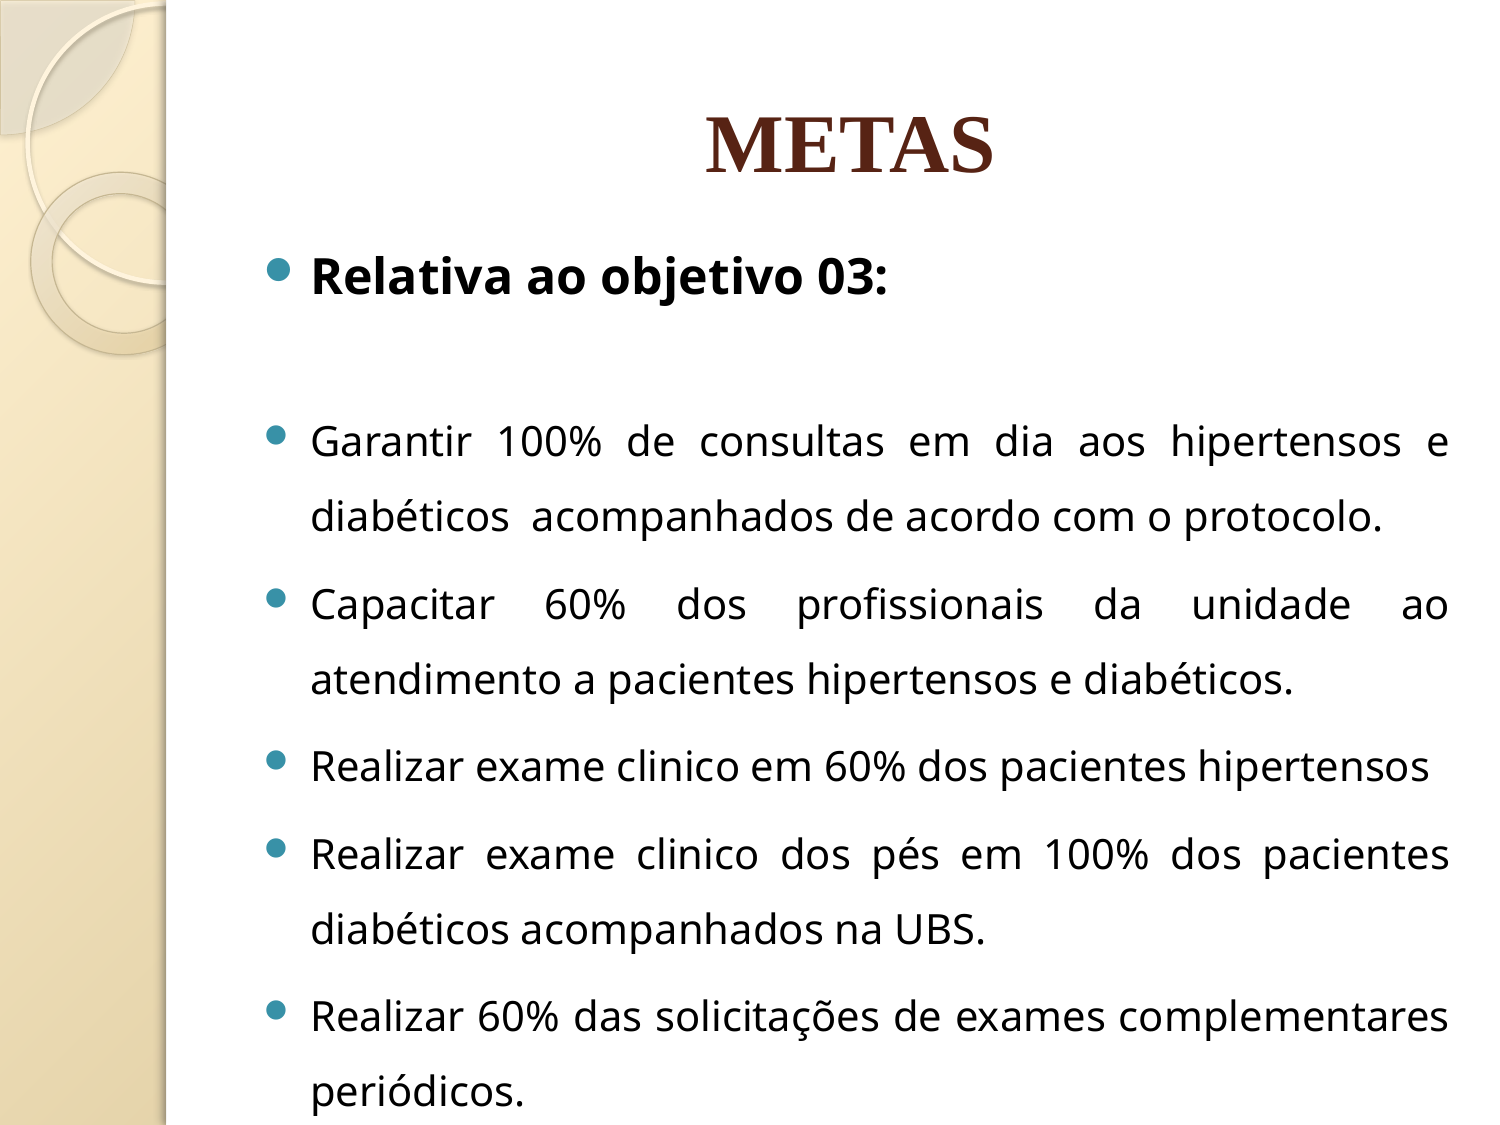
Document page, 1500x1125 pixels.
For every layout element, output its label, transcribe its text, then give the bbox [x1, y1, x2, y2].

title METAS [235, 45, 1466, 233]
list Relativa ao objetivo 03: Garantir 100% de consultas em dia aos hipertensos e diabéticos acompanhados de acordo com o protocolo. Capacitar 60% dos profissionais da unidade ao atendimento a pacientes hipertensos e diabéticos. Realizar exame clinico em 60% dos pacientes hipertensos Realizar exame clinico dos pés em 100% dos pacientes diabéticos acompanhados na UBS. Realizar 60% das solicitações de exames complementares periódicos. [235, 237, 1466, 1047]
